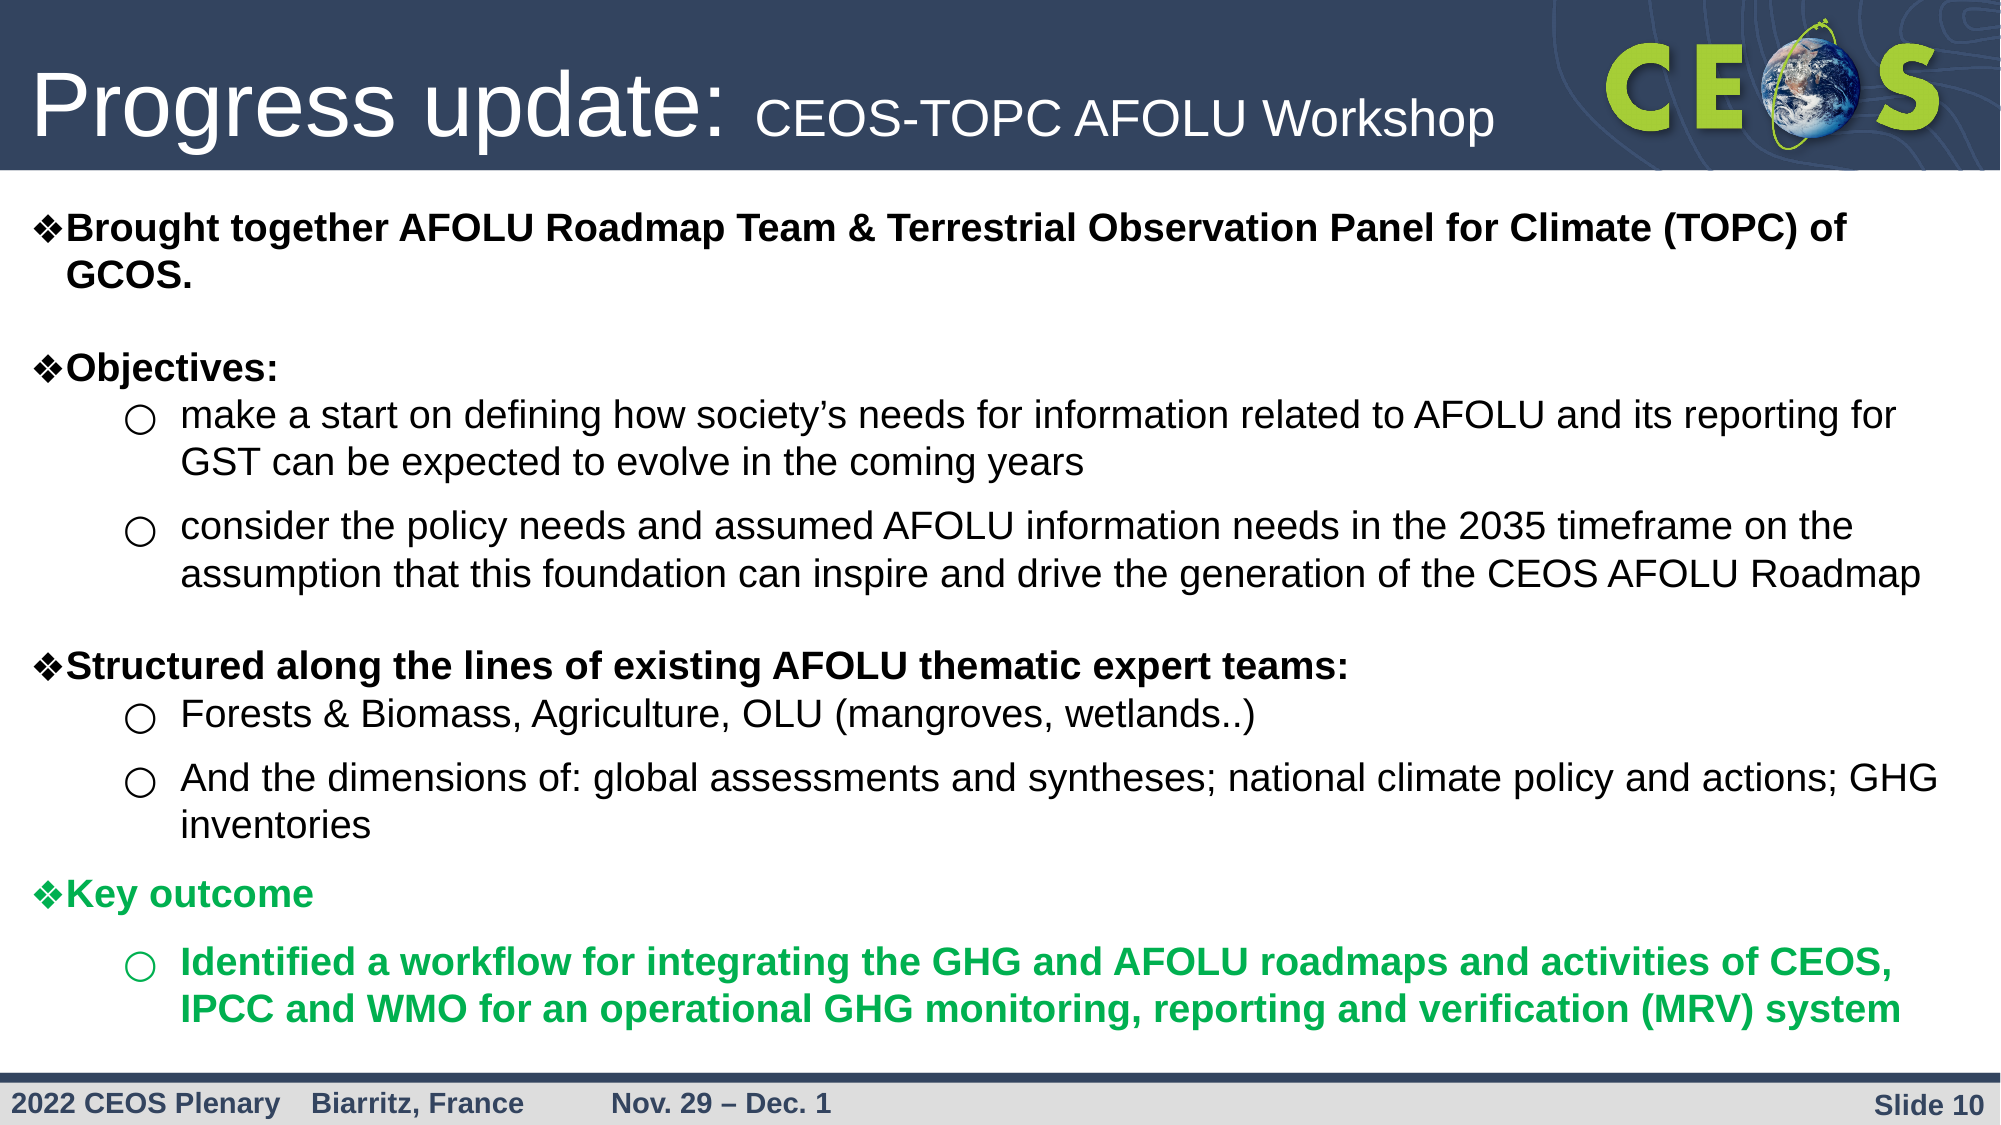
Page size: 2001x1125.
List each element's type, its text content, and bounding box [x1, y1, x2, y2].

picture [1606, 18, 1939, 150]
text_box Progress update: CEOS-TOPC AFOLU Workshop [15, 37, 1569, 163]
text_box Brought together AFOLU Roadmap Team & Terrestrial Observation Panel for Climate (TOPC) of GCOS. Objectives: make a start on defining how society’s needs for information related to AFOLU and its reporting for GST can be expected to evolve in the coming years consider the policy needs and assumed AFOLU information needs in the 2035 timeframe on the assumption that this foundation can inspire and drive the generation of the CEOS AFOLU Roadmap Structured along the lines of existing AFOLU thematic expert teams: Forests & Biomass, Agriculture, OLU (mangroves, wetlands..) And the dimensions of: global assessments and syntheses; national climate policy and actions; GHG inventories Key outcome Identified a workflow for integrating the GHG and AFOLU roadmaps and activities of CEOS, IPCC and WMO for an operational GHG monitoring, reporting and verification (MRV) system [15, 194, 1987, 1039]
